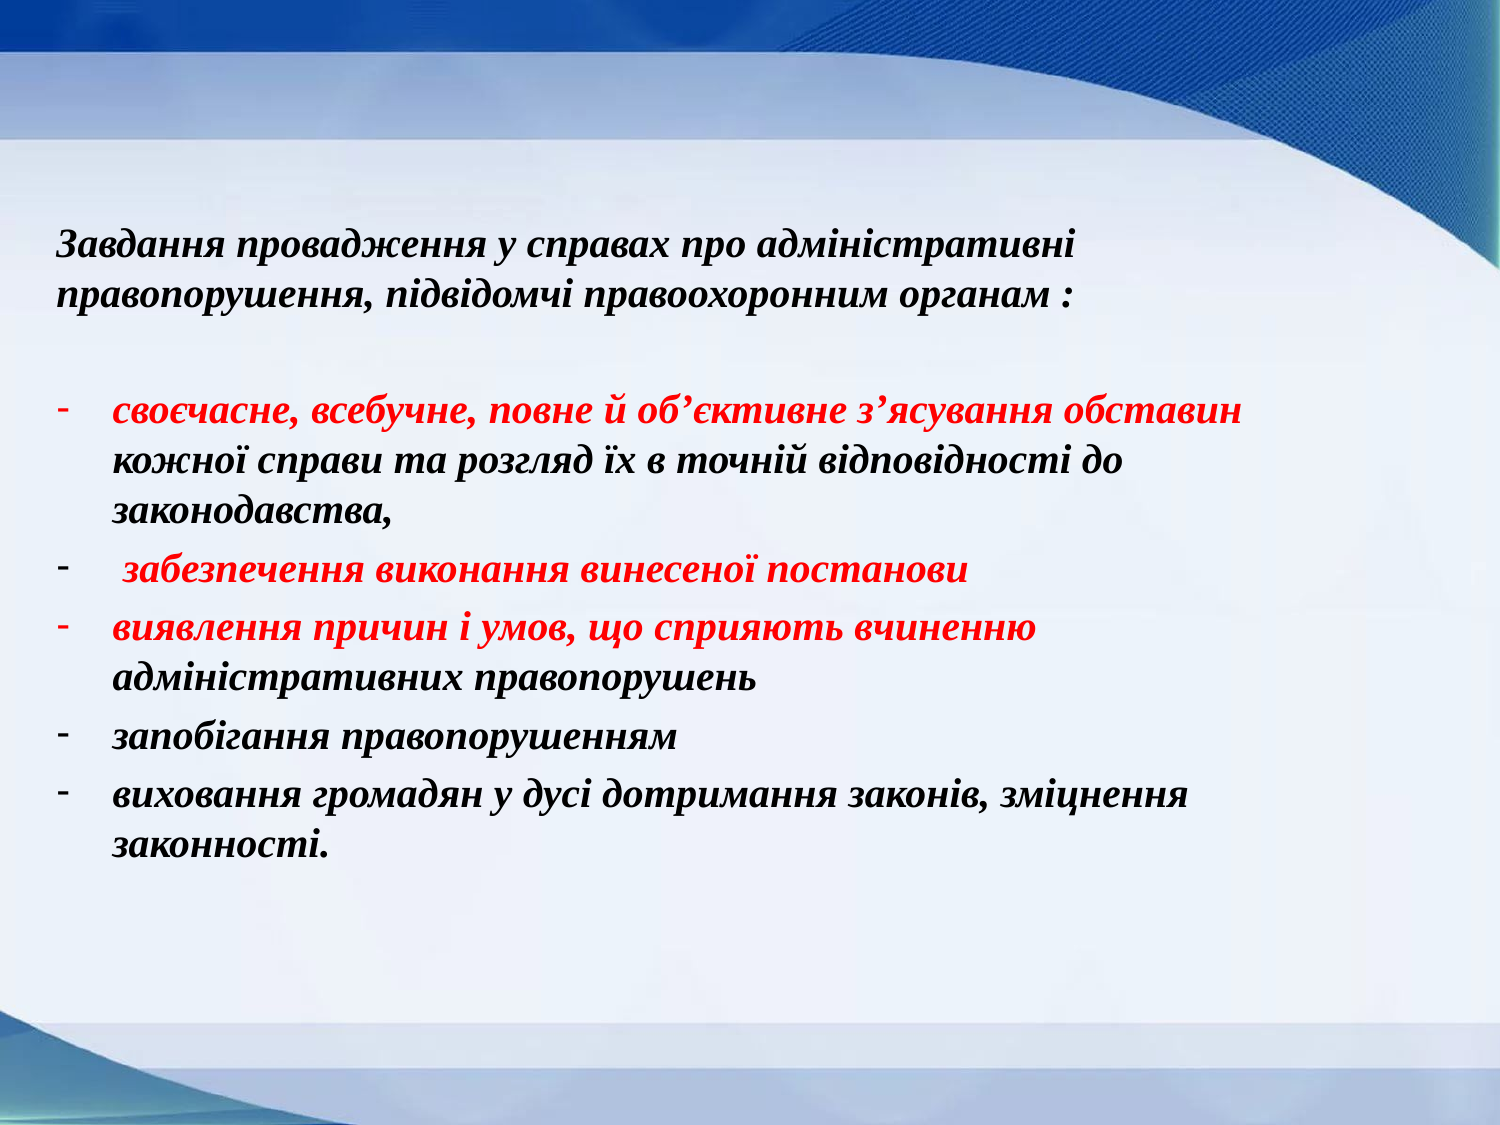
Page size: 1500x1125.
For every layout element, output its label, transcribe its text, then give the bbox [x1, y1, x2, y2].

picture [0, 0, 1500, 1125]
list Завдання провадження у справах про адміністративні правопорушення, підвідомчі правоохоронним органам : своєчасне, всебучне, повне й об’єктивне з’ясування обставин кожної справи та розгляд їх в точній відповідності до законодавства, забезпечення виконання винесеної постанови виявлення причин і умов, що сприяють вчиненню адміністративних правопорушень запобігання правопорушенням виховання громадян у дусі дотримання законів, зміцнення законності. [41, 208, 1392, 951]
